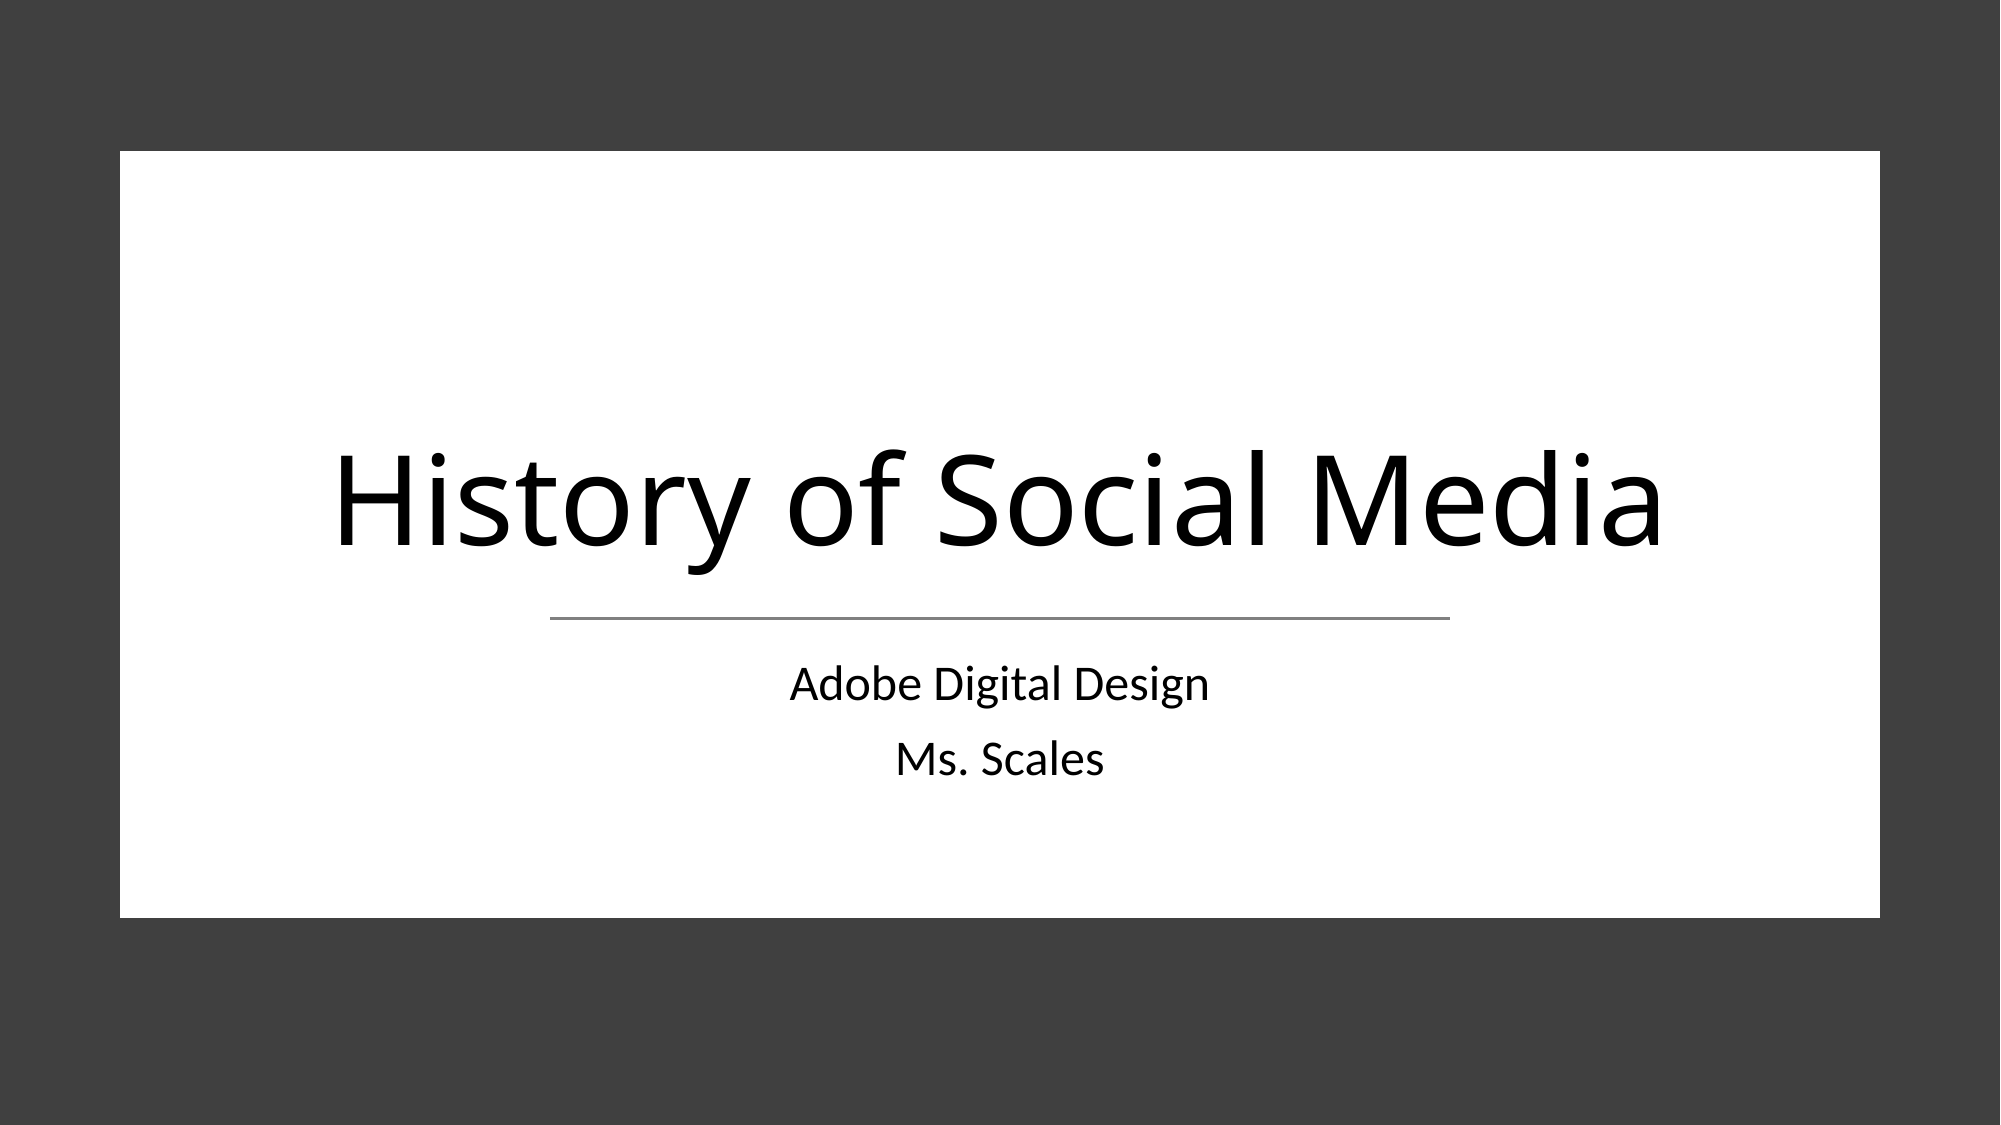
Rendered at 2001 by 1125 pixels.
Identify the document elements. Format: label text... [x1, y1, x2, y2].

text_box [0, 0, 2000, 1125]
text_box [129, 160, 1870, 909]
title History of Social Media [252, 234, 1748, 580]
subtitle Adobe Digital Design Ms. Scales [252, 649, 1748, 830]
